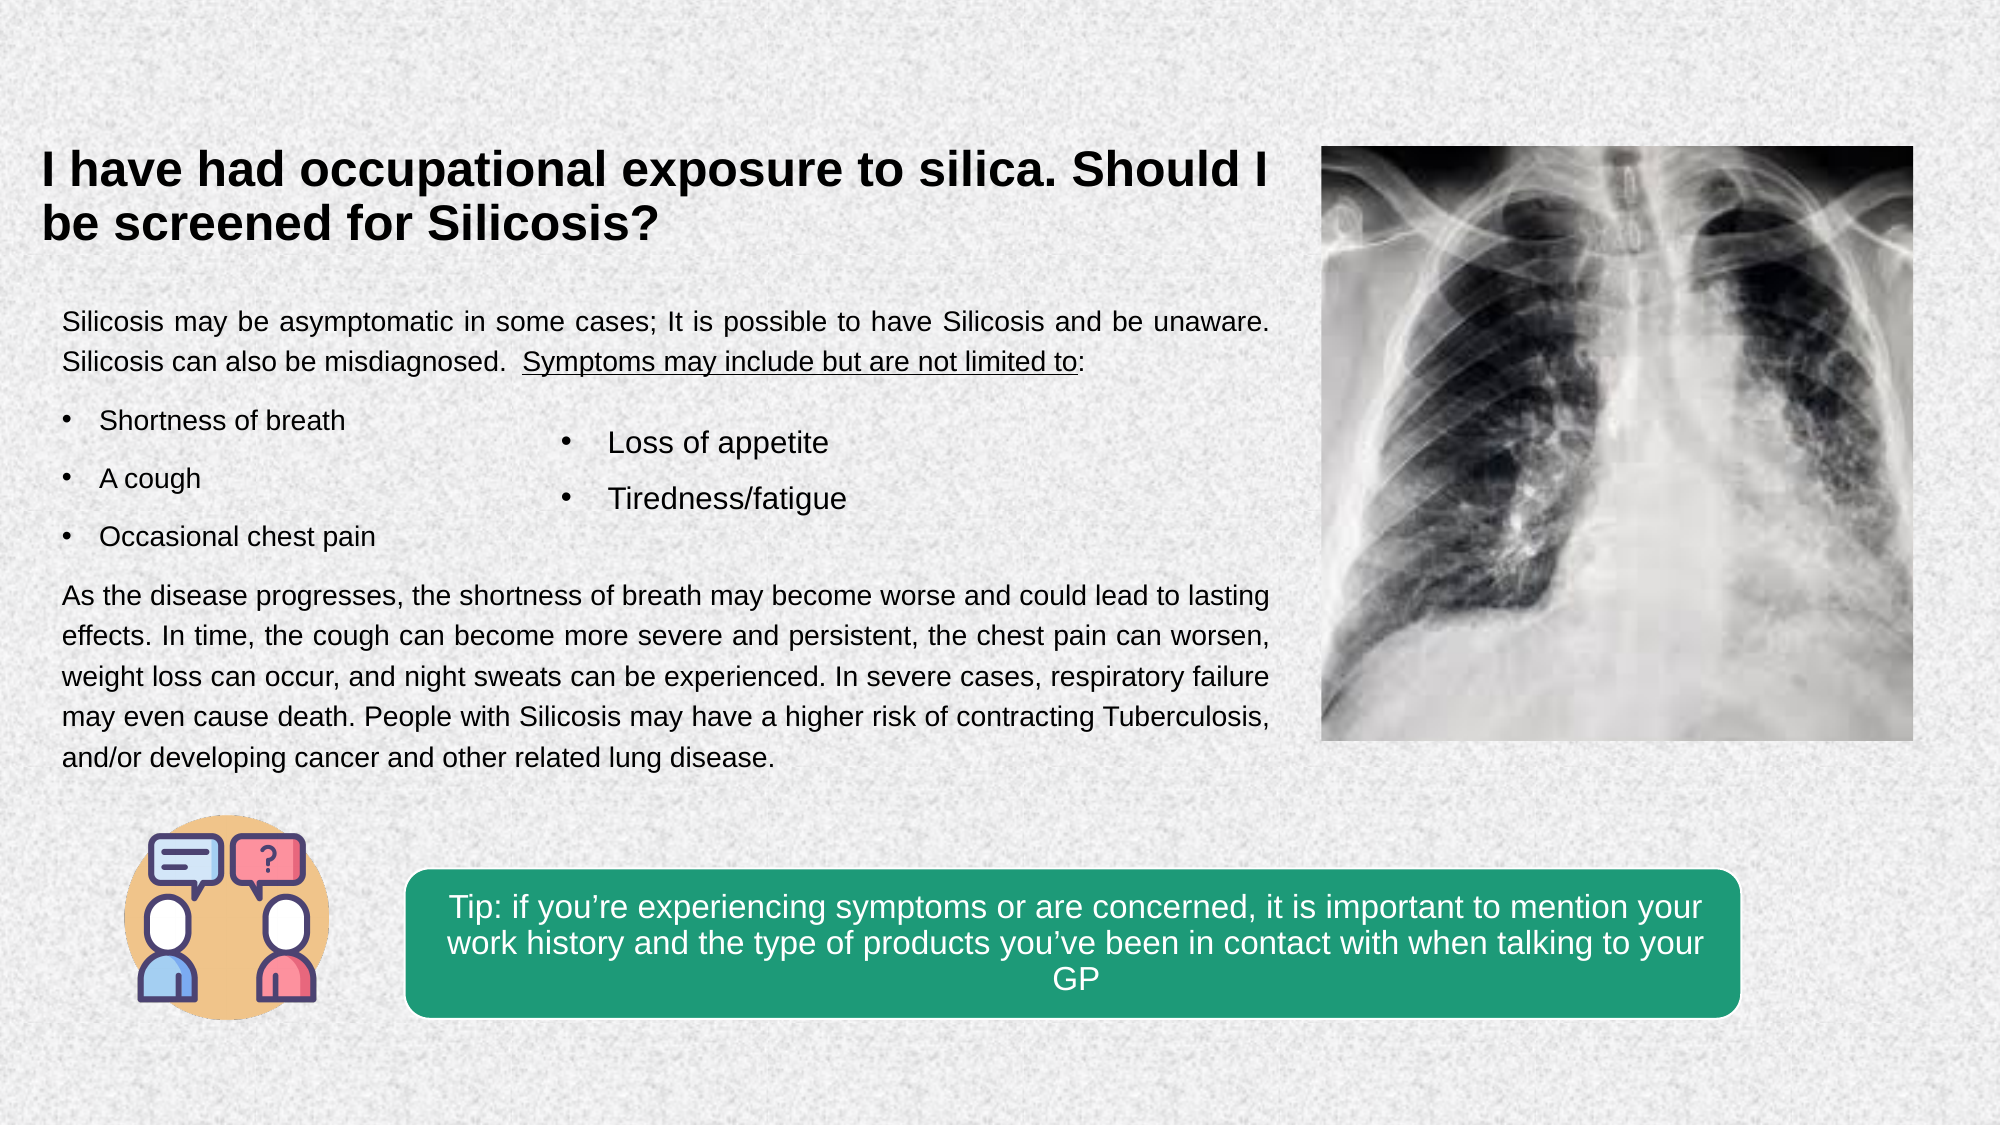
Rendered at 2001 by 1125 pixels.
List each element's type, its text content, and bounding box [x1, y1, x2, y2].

title I have had occupational exposure to silica. Should I be screened for Silicosis? [26, 66, 1313, 397]
text_box Loss of appetite Tiredness/fatigue [546, 396, 1073, 524]
list Silicosis may be asymptomatic in some cases; It is possible to have Silicosis and be unaware. Silicosis can also be misdiagnosed. Symptoms may include but are not limited to: Shortness of breath A cough Occasional chest pain As the disease progresses, the shortness of breath may become worse and could lead to lasting effects. In time, the cough can become more severe and persistent, the chest pain can worsen, weight loss can occur, and night sweats can be experienced. In severe cases, respiratory failure may even cause death. People with Silicosis may have a higher risk of contracting Tuberculosis, and/or developing cancer and other related lung disease. [46, 288, 1286, 782]
picture [1321, 146, 1914, 741]
picture [124, 815, 329, 1020]
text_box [404, 867, 1742, 1020]
